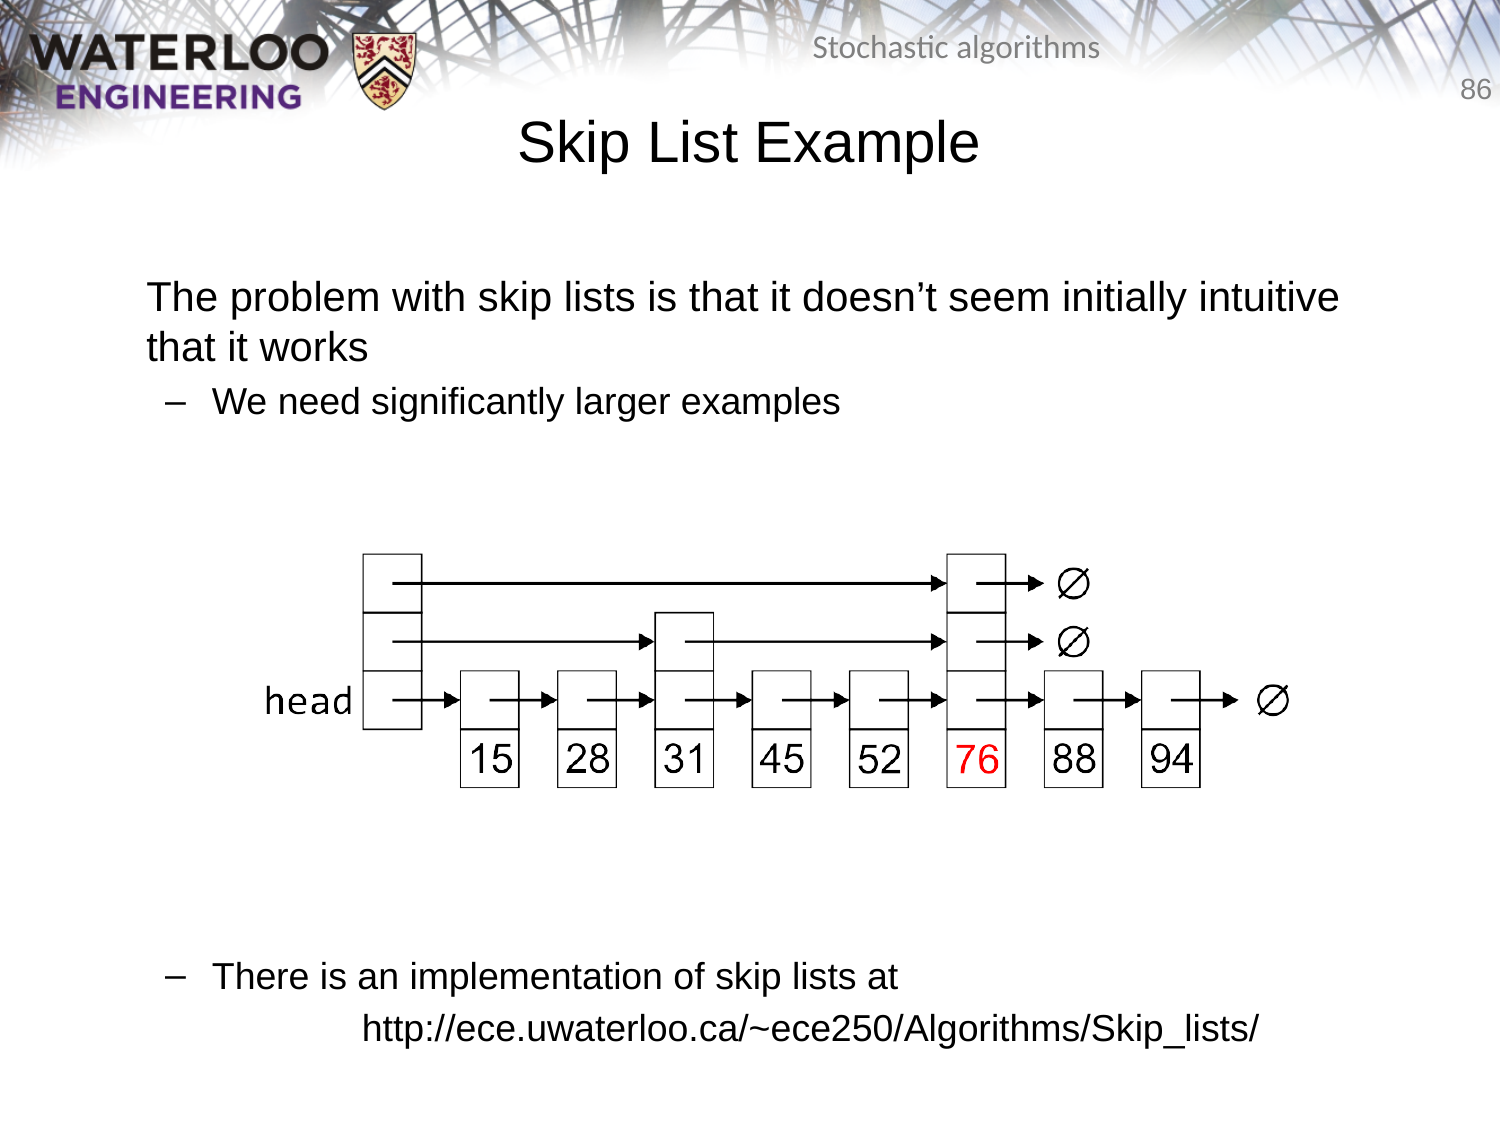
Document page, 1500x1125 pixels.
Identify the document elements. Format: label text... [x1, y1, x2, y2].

picture [0, 0, 1500, 1125]
title Skip List Example [74, 44, 1426, 233]
list The problem with skip lists is that it doesn’t seem initially intuitive that it works We need significantly larger examples There is an implementation of skip lists at http://ece.uwaterloo.ca/~ece250/Algorithms/Skip_lists/ [74, 262, 1426, 1006]
